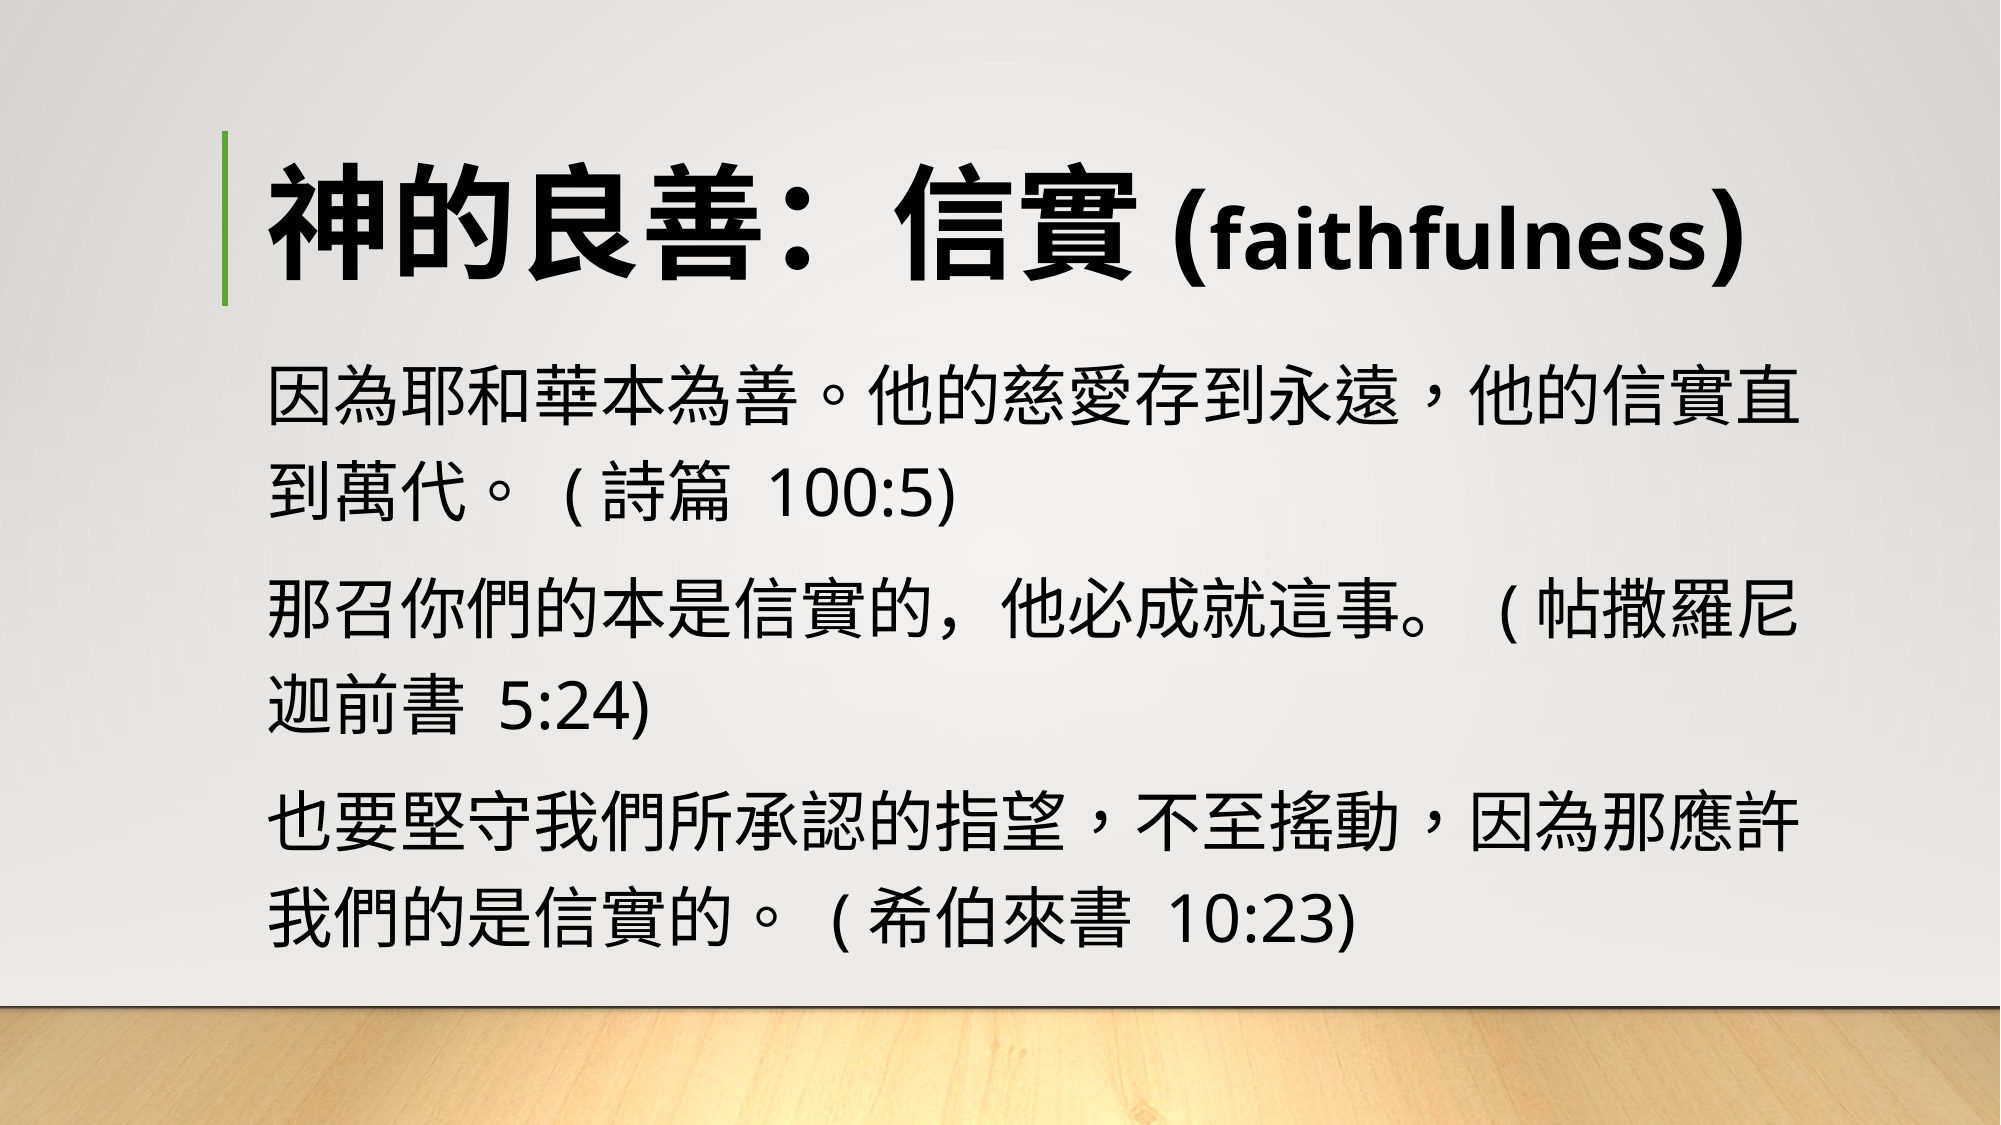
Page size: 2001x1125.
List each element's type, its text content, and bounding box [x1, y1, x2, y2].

list 因為耶和華本為善。他的慈愛存到永遠，他的信實直到萬代。 (詩篇 100:5) 那召你們的本是信實的，他必成就這事。 (帖撒羅尼迦前書 5:24) 也要堅守我們所承認的指望，不至搖動，因為那應許我們的是信實的。 (希伯來書 10:23) [251, 330, 1835, 937]
picture [0, 1006, 2000, 1125]
title 神的良善：信實(faithfulness) [251, 131, 1814, 305]
